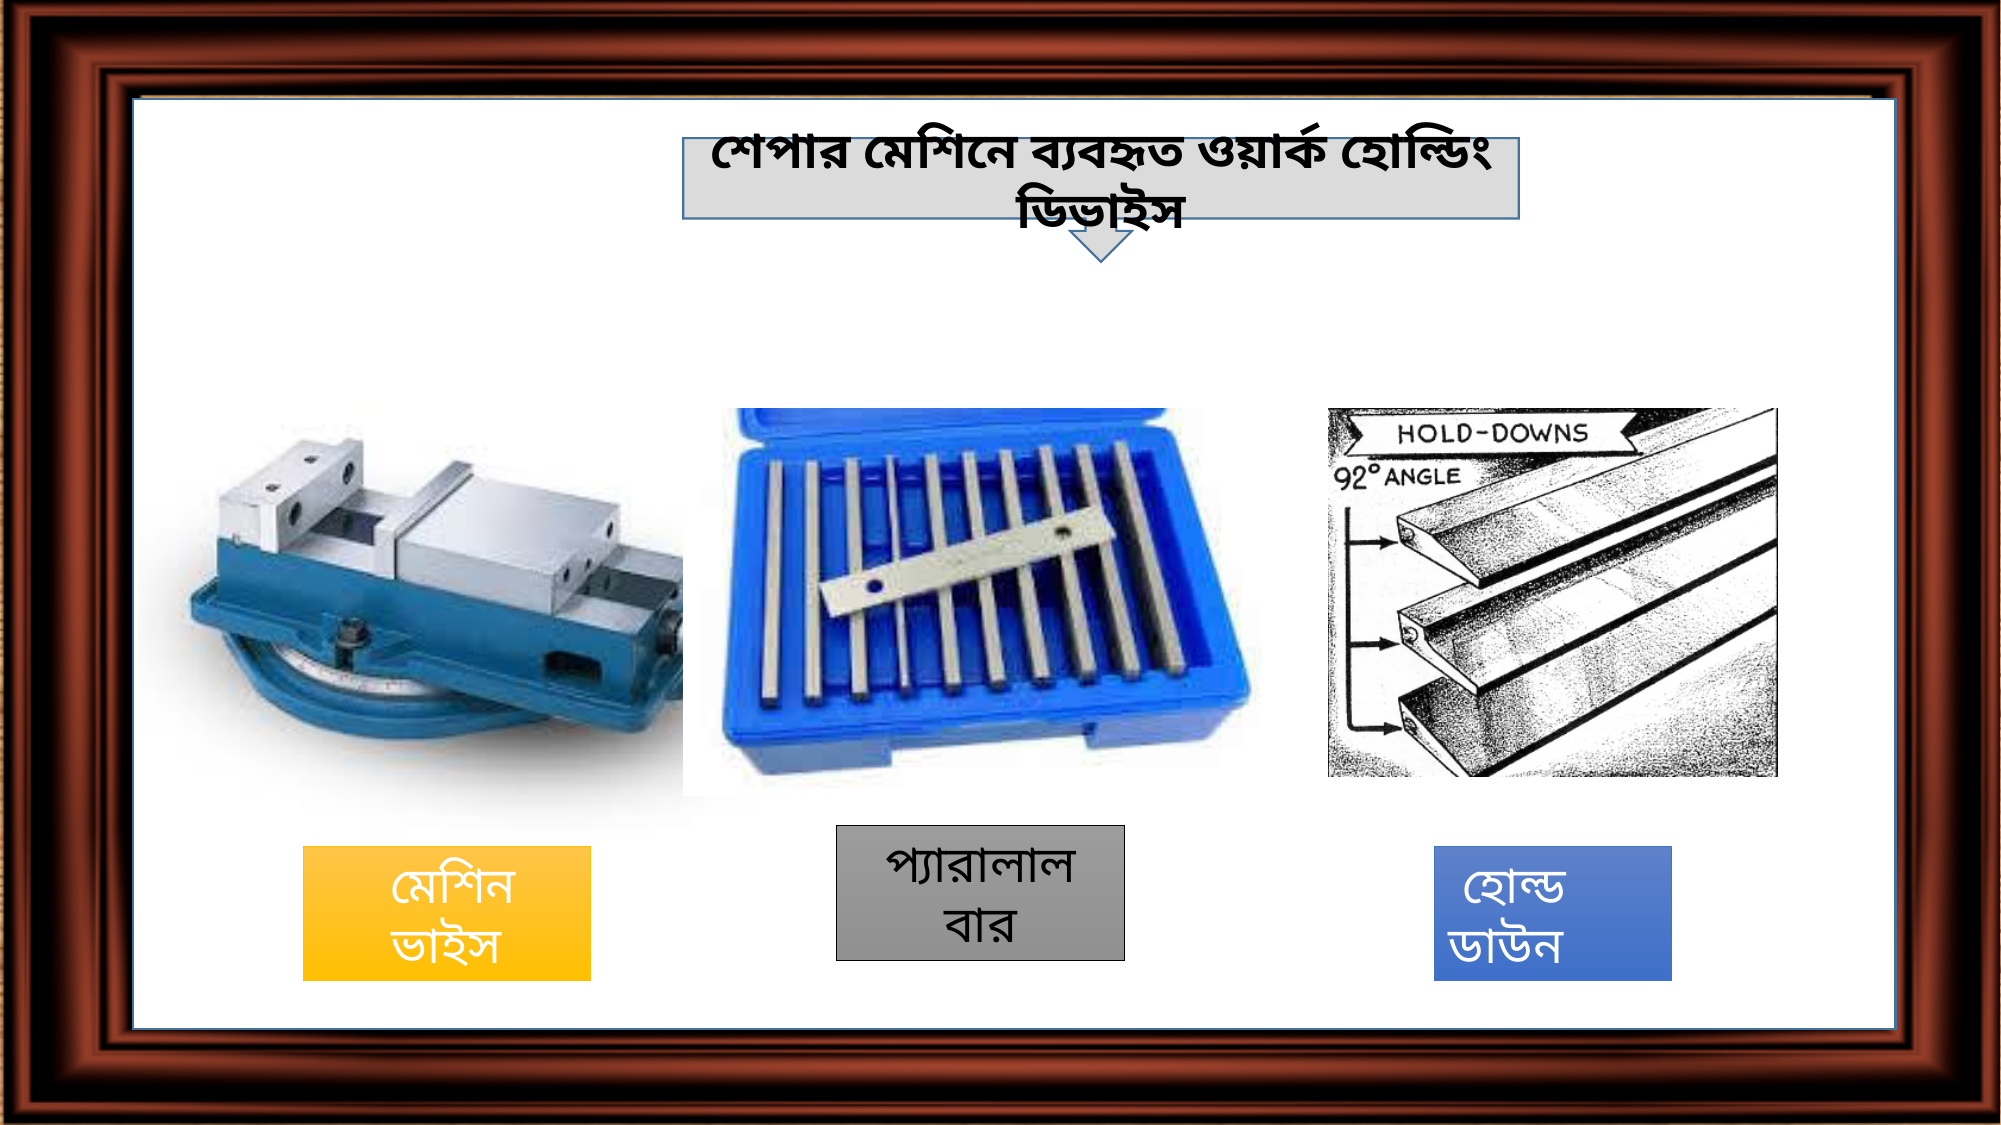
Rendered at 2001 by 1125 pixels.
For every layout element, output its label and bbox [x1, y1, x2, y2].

picture [138, 364, 1282, 840]
picture [1328, 408, 1778, 777]
text_box [0, 0, 2000, 1125]
